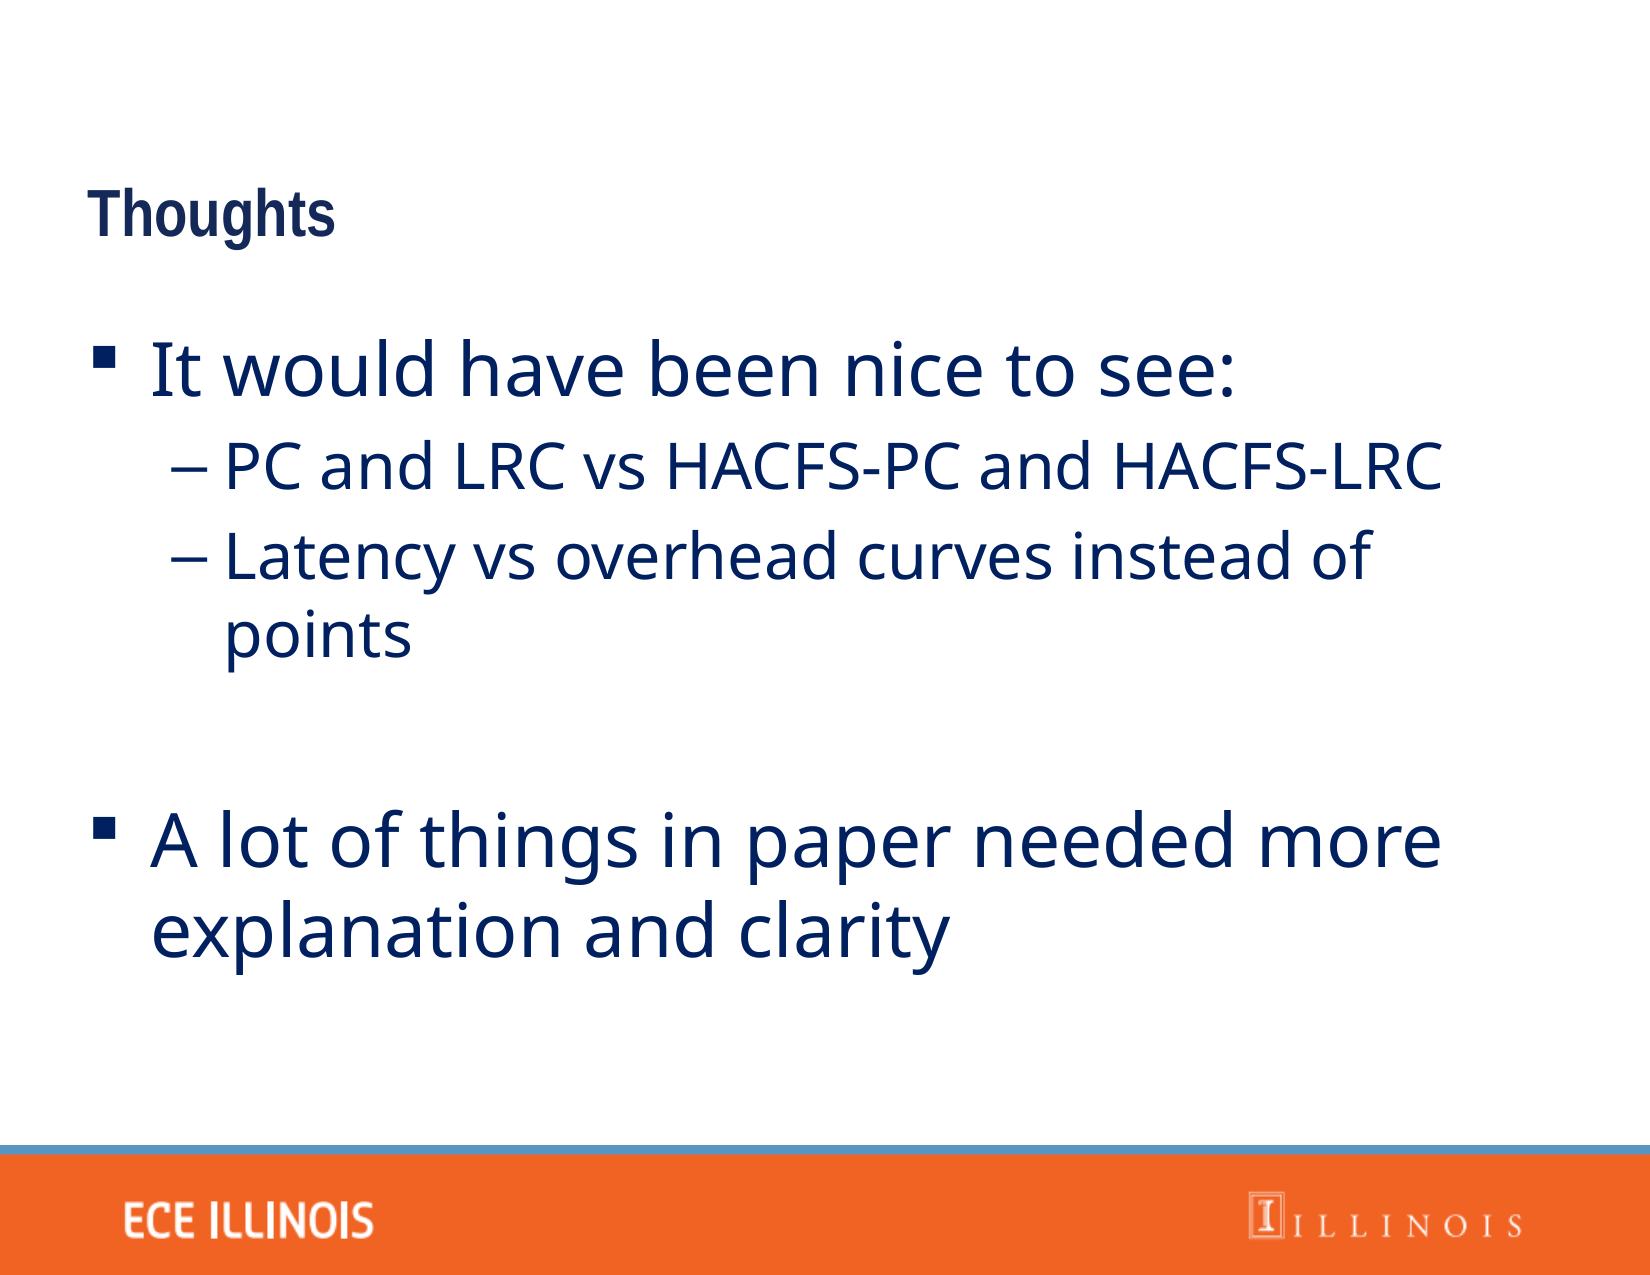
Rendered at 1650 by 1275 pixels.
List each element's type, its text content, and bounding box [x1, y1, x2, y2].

list Thoughts [72, 162, 840, 285]
list It would have been nice to see: PC and LRC vs HACFS-PC and HACFS-LRC Latency vs overhead curves instead of points A lot of things in paper needed more explanation and clarity [72, 314, 1590, 1107]
